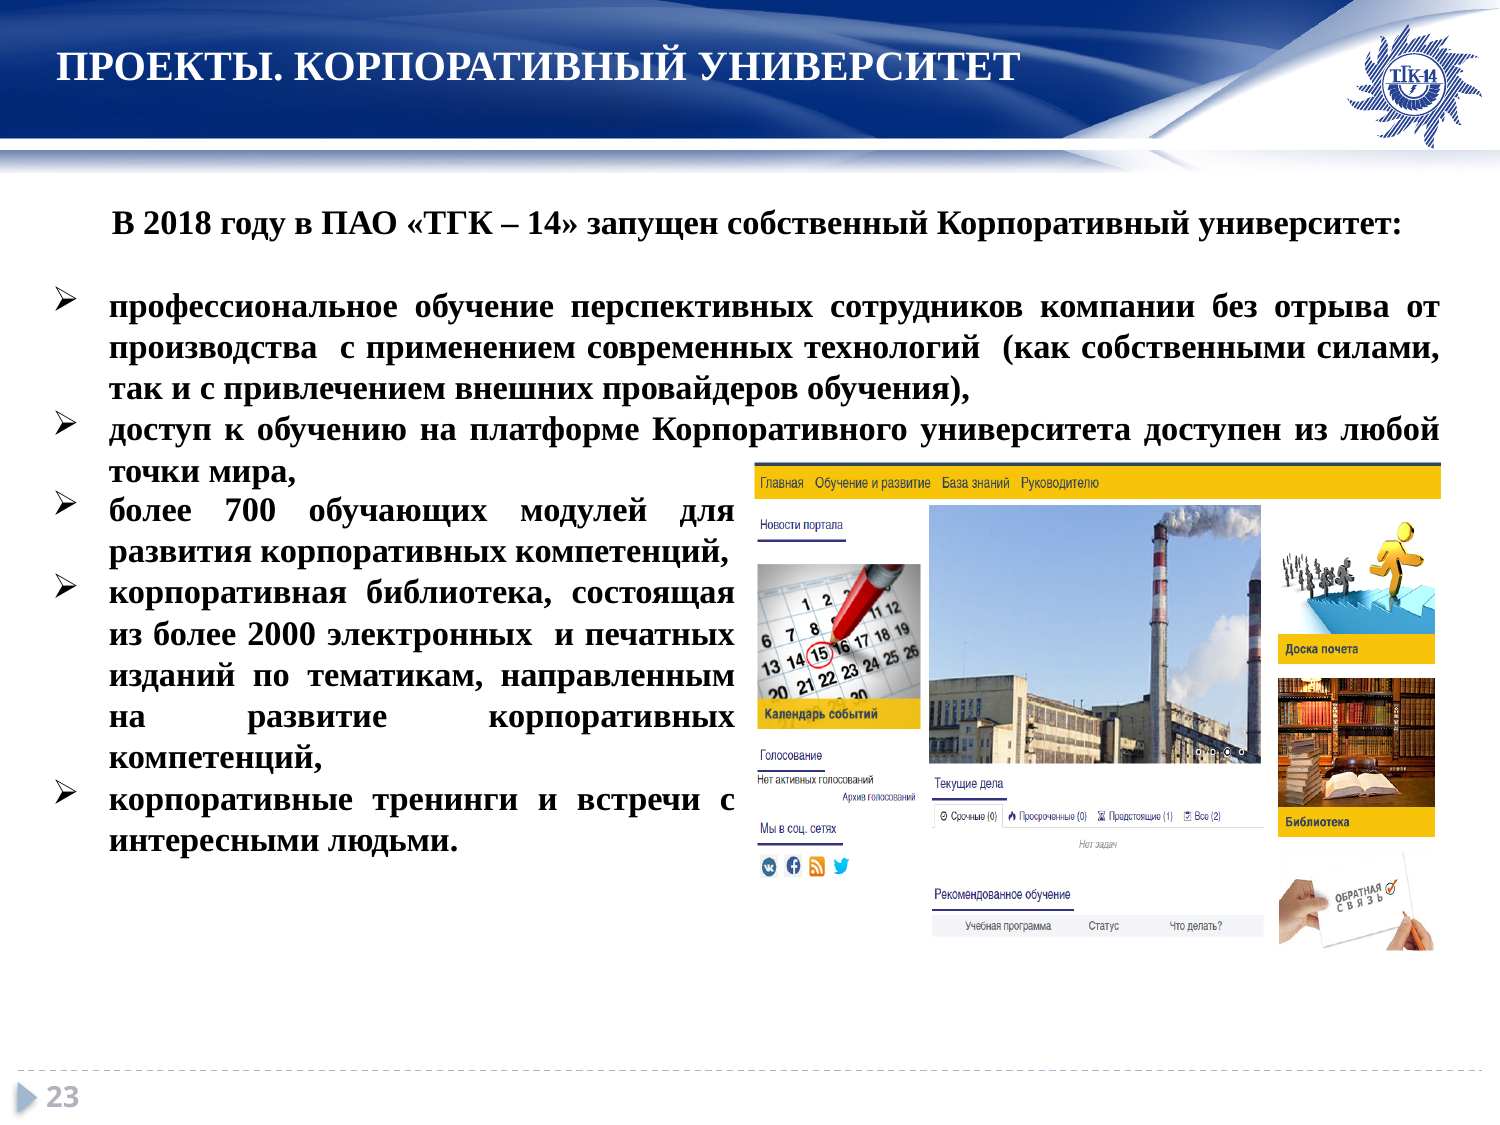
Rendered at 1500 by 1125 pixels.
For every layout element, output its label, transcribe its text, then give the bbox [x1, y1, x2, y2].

text_box ПРОЕКТЫ. КОРПОРАТИВНЫЙ УНИВЕРСИТЕТ [41, 30, 1258, 96]
picture [0, 0, 1500, 173]
text_box более 700 обучающих модулей для развития корпоративных компетенций, корпоративная библиотека, состоящая из более 2000 электронных и печатных изданий по тематикам, направленным на развитие корпоративных компетенций, корпоративные тренинги и встречи с интересными людьми. [37, 479, 747, 948]
picture [753, 460, 1459, 977]
text_box В 2018 году в ПАО «ТГК – 14» запущен собственный Корпоративный университет: профессиональное обучение перспективных сотрудников компании без отрыва от производства с применением современных технологий (как собственными силами, так и с привлечением внешних провайдеров обучения), доступ к обучению на платформе Корпоративного университета доступен из любой точки мира, [37, 193, 1456, 479]
